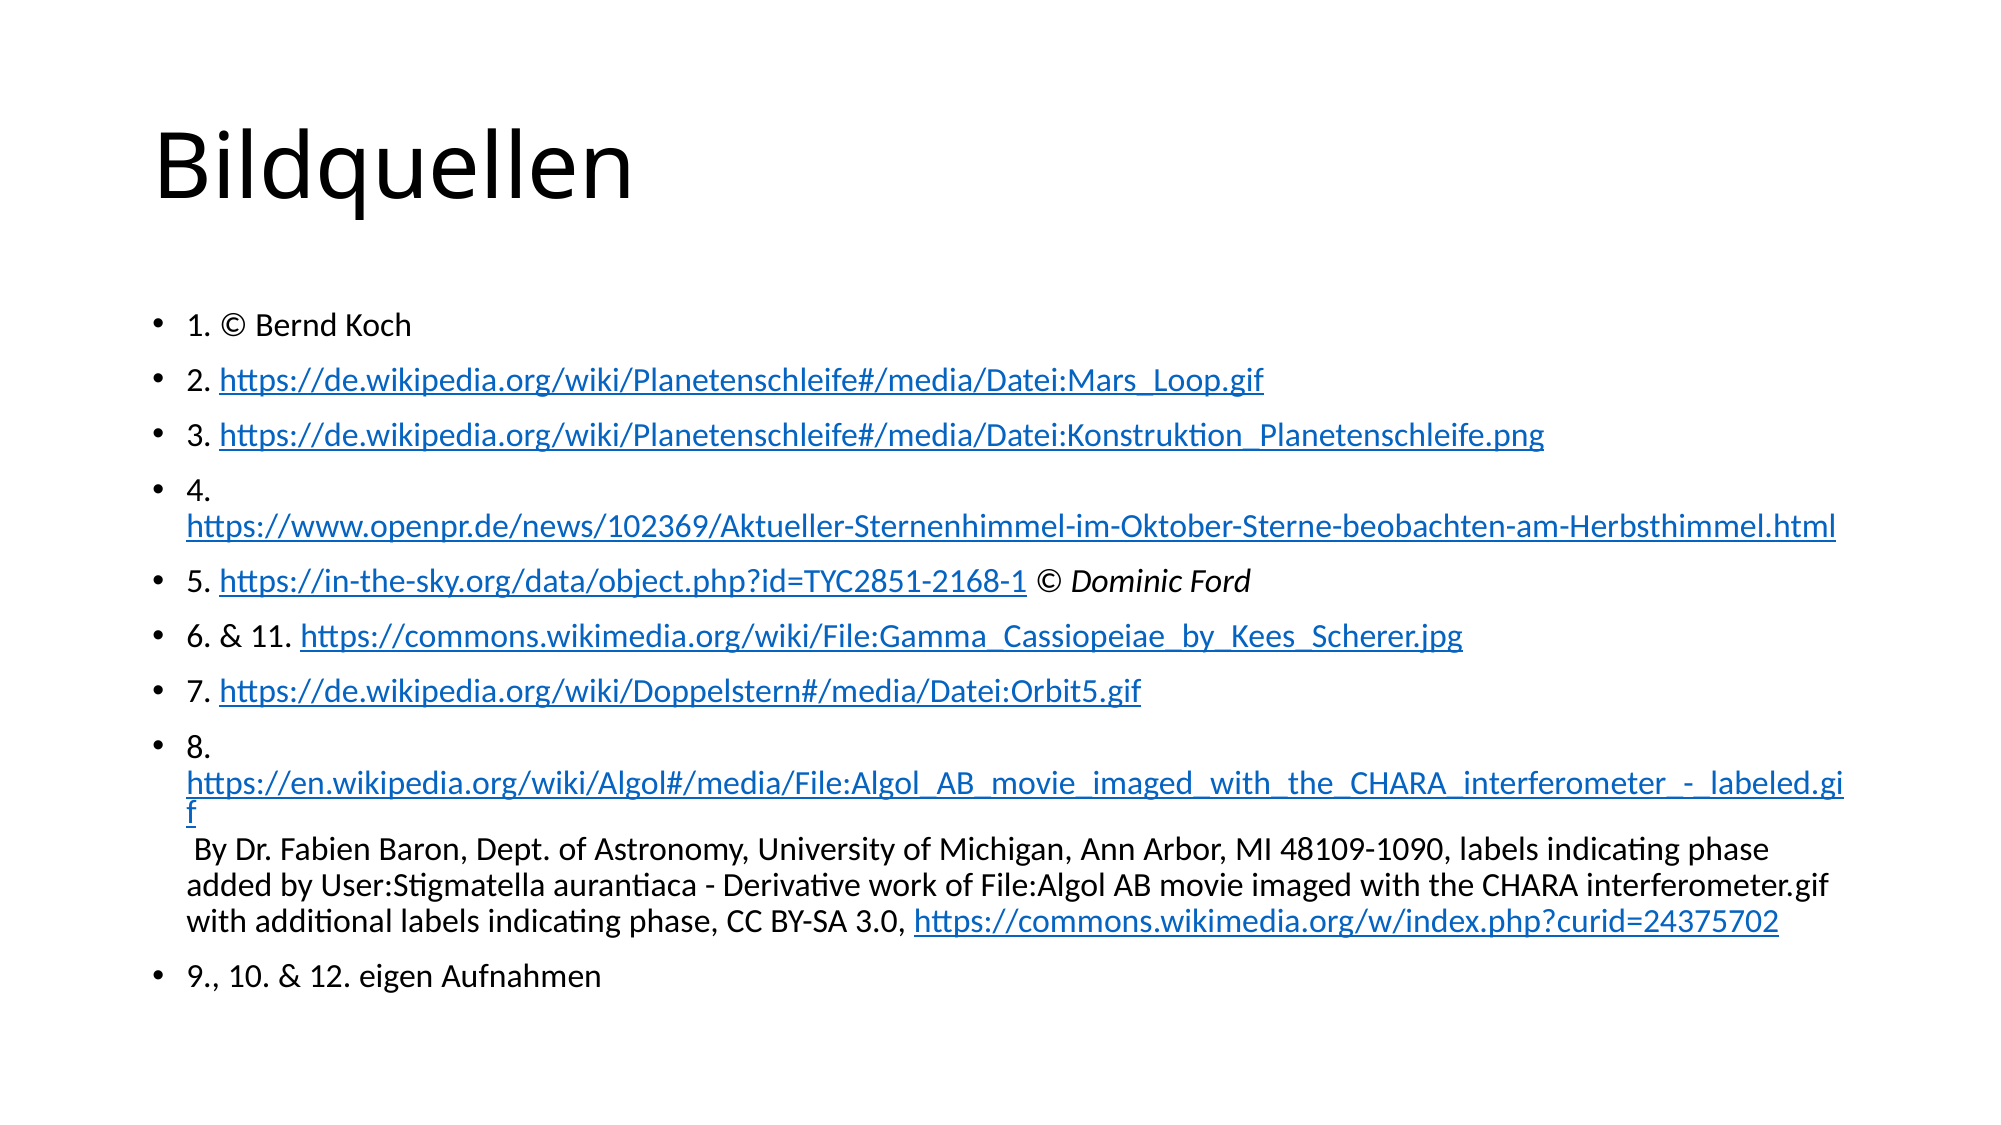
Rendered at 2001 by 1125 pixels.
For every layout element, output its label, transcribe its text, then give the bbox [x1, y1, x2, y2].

title Bildquellen [137, 59, 1863, 278]
list 1. © Bernd Koch 2. https://de.wikipedia.org/wiki/Planetenschleife#/media/Datei:Mars_Loop.gif 3. https://de.wikipedia.org/wiki/Planetenschleife#/media/Datei:Konstruktion_Planetenschleife.png 4. https://www.openpr.de/news/102369/Aktueller-Sternenhimmel-im-Oktober-Sterne-beobachten-am-Herbsthimmel.html 5. https://in-the-sky.org/data/object.php?id=TYC2851-2168-1 © Dominic Ford 6. & 11. https://commons.wikimedia.org/wiki/File:Gamma_Cassiopeiae_by_Kees_Scherer.jpg 7. https://de.wikipedia.org/wiki/Doppelstern#/media/Datei:Orbit5.gif 8.https://en.wikipedia.org/wiki/Algol#/media/File:Algol_AB_movie_imaged_with_the_CHARA_interferometer_-_labeled.gif By Dr. Fabien Baron, Dept. of Astronomy, University of Michigan, Ann Arbor, MI 48109-1090, labels indicating phase added by User:Stigmatella aurantiaca - Derivative work of File:Algol AB movie imaged with the CHARA interferometer.gif with additional labels indicating phase, CC BY-SA 3.0, https://commons.wikimedia.org/w/index.php?curid=24375702 9., 10. & 12. eigen Aufnahmen [137, 299, 1863, 1014]
